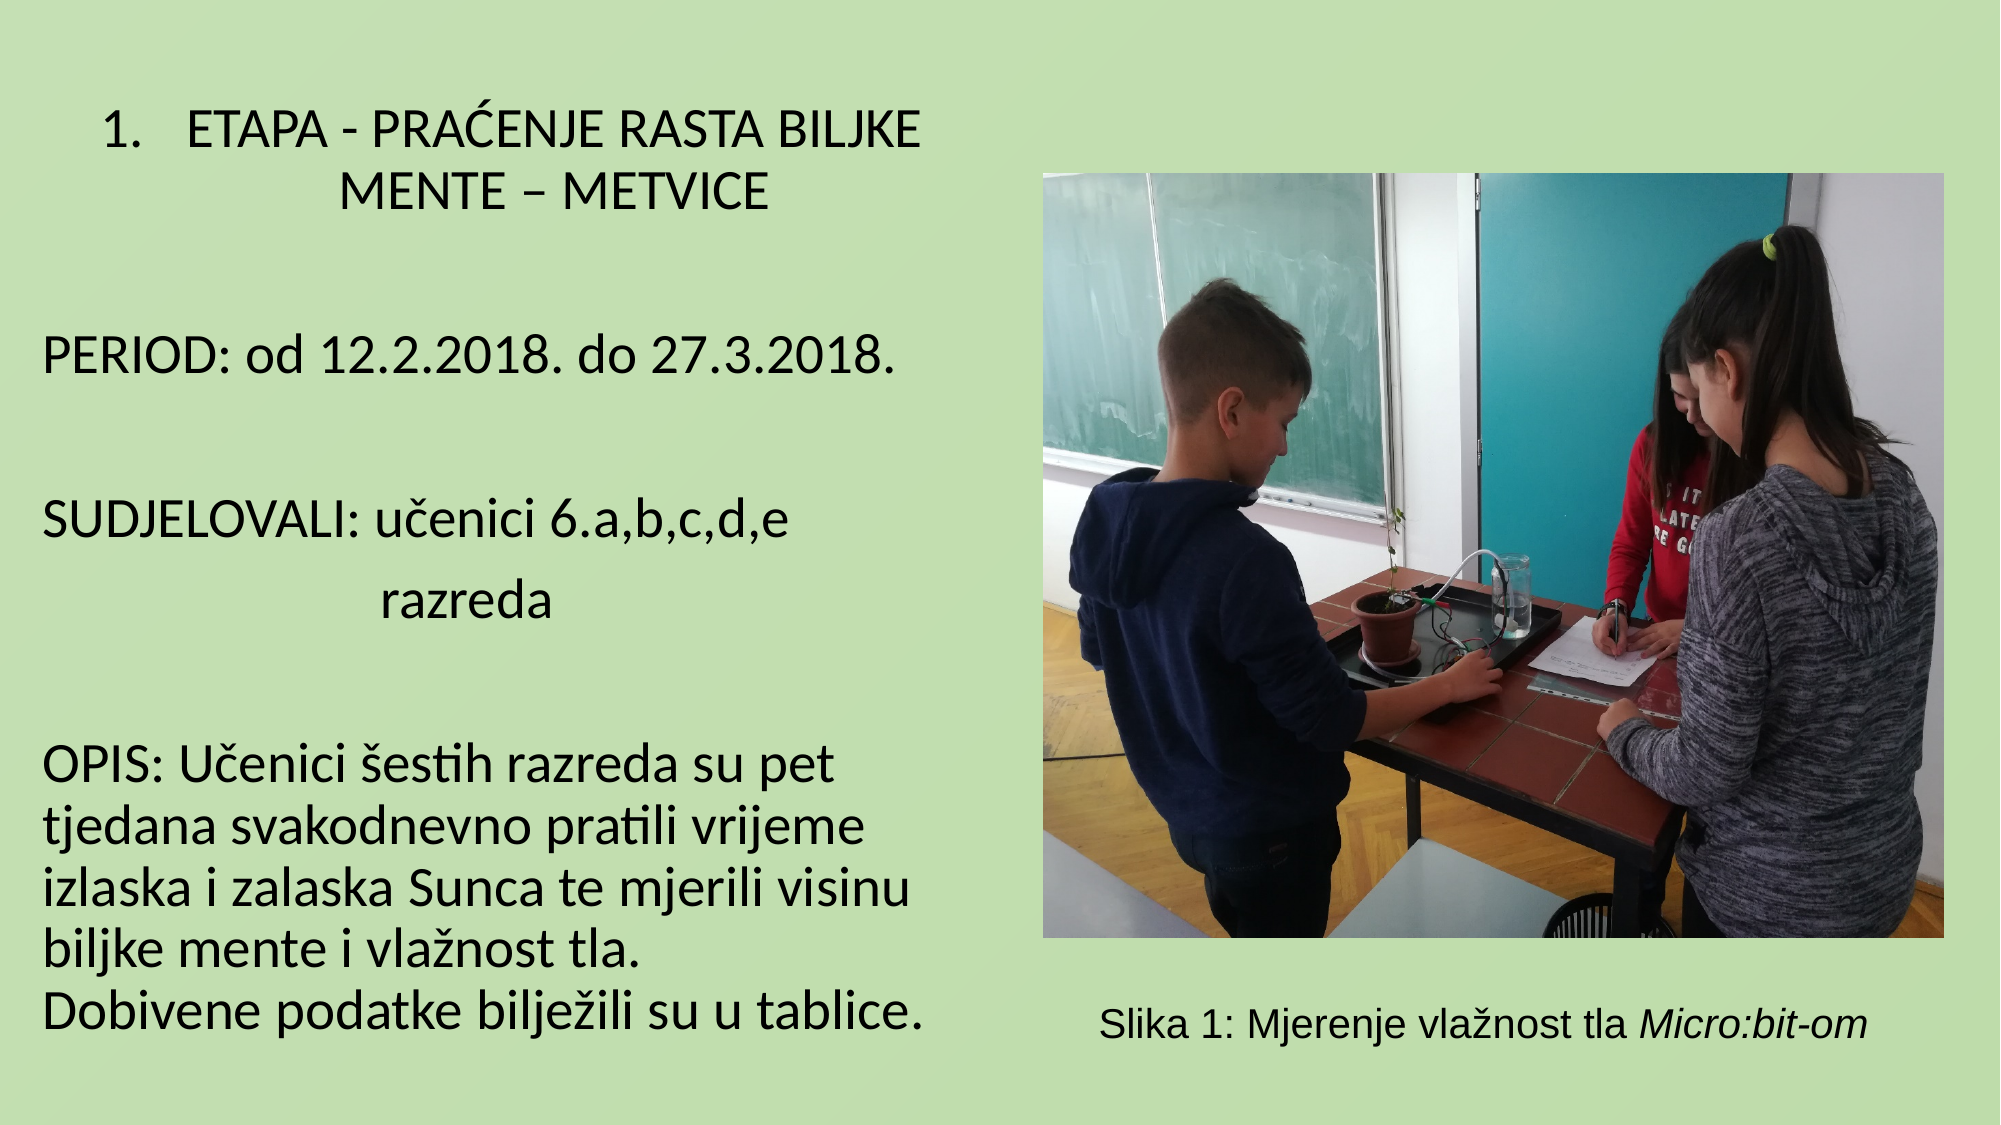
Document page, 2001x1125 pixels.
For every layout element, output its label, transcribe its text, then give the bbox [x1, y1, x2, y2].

text_box Slika 1: Mjerenje vlažnost tla Micro:bit-om [1083, 985, 1904, 1055]
list ETAPA - PRAĆENJE RASTA BILJKE MENTE – METVICE PERIOD: od 12.2.2018. do 27.3.2018. SUDJELOVALI: učenici 6.a,b,c,d,e razreda OPIS: Učenici šestih razreda su pet tjedana svakodnevno pratili vrijeme izlaska i zalaska Sunca te mjerili visinu biljke mente i vlažnost tla. Dobivene podatke bilježili su u tablice. [27, 90, 1000, 1055]
picture [1043, 173, 1944, 938]
